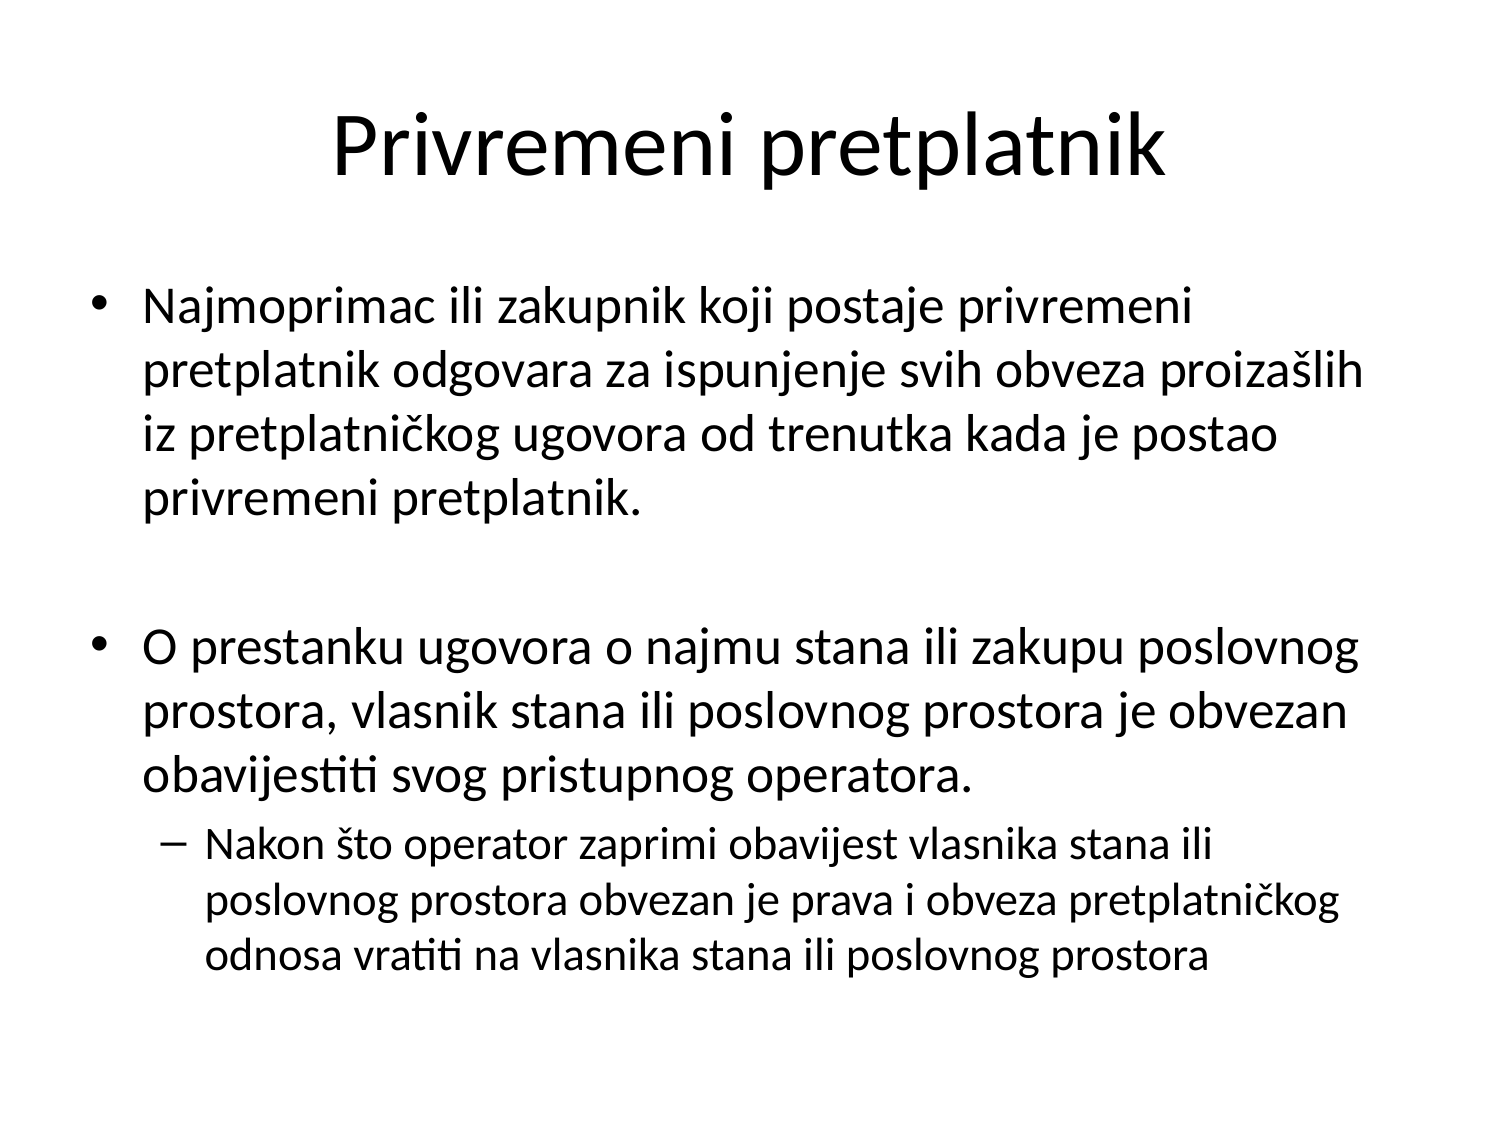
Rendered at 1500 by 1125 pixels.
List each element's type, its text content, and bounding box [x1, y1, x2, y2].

list Najmoprimac ili zakupnik koji postaje privremeni pretplatnik odgovara za ispunjenje svih obveza proizašlih iz pretplatničkog ugovora od trenutka kada je postao privremeni pretplatnik. O prestanku ugovora o najmu stana ili zakupu poslovnog prostora, vlasnik stana ili poslovnog prostora je obvezan obavijestiti svog pristupnog operatora. Nakon što operator zaprimi obavijest vlasnika stana ili poslovnog prostora obvezan je prava i obveza pretplatničkog odnosa vratiti na vlasnika stana ili poslovnog prostora [75, 262, 1425, 1005]
title Privremeni pretplatnik [75, 45, 1425, 233]
